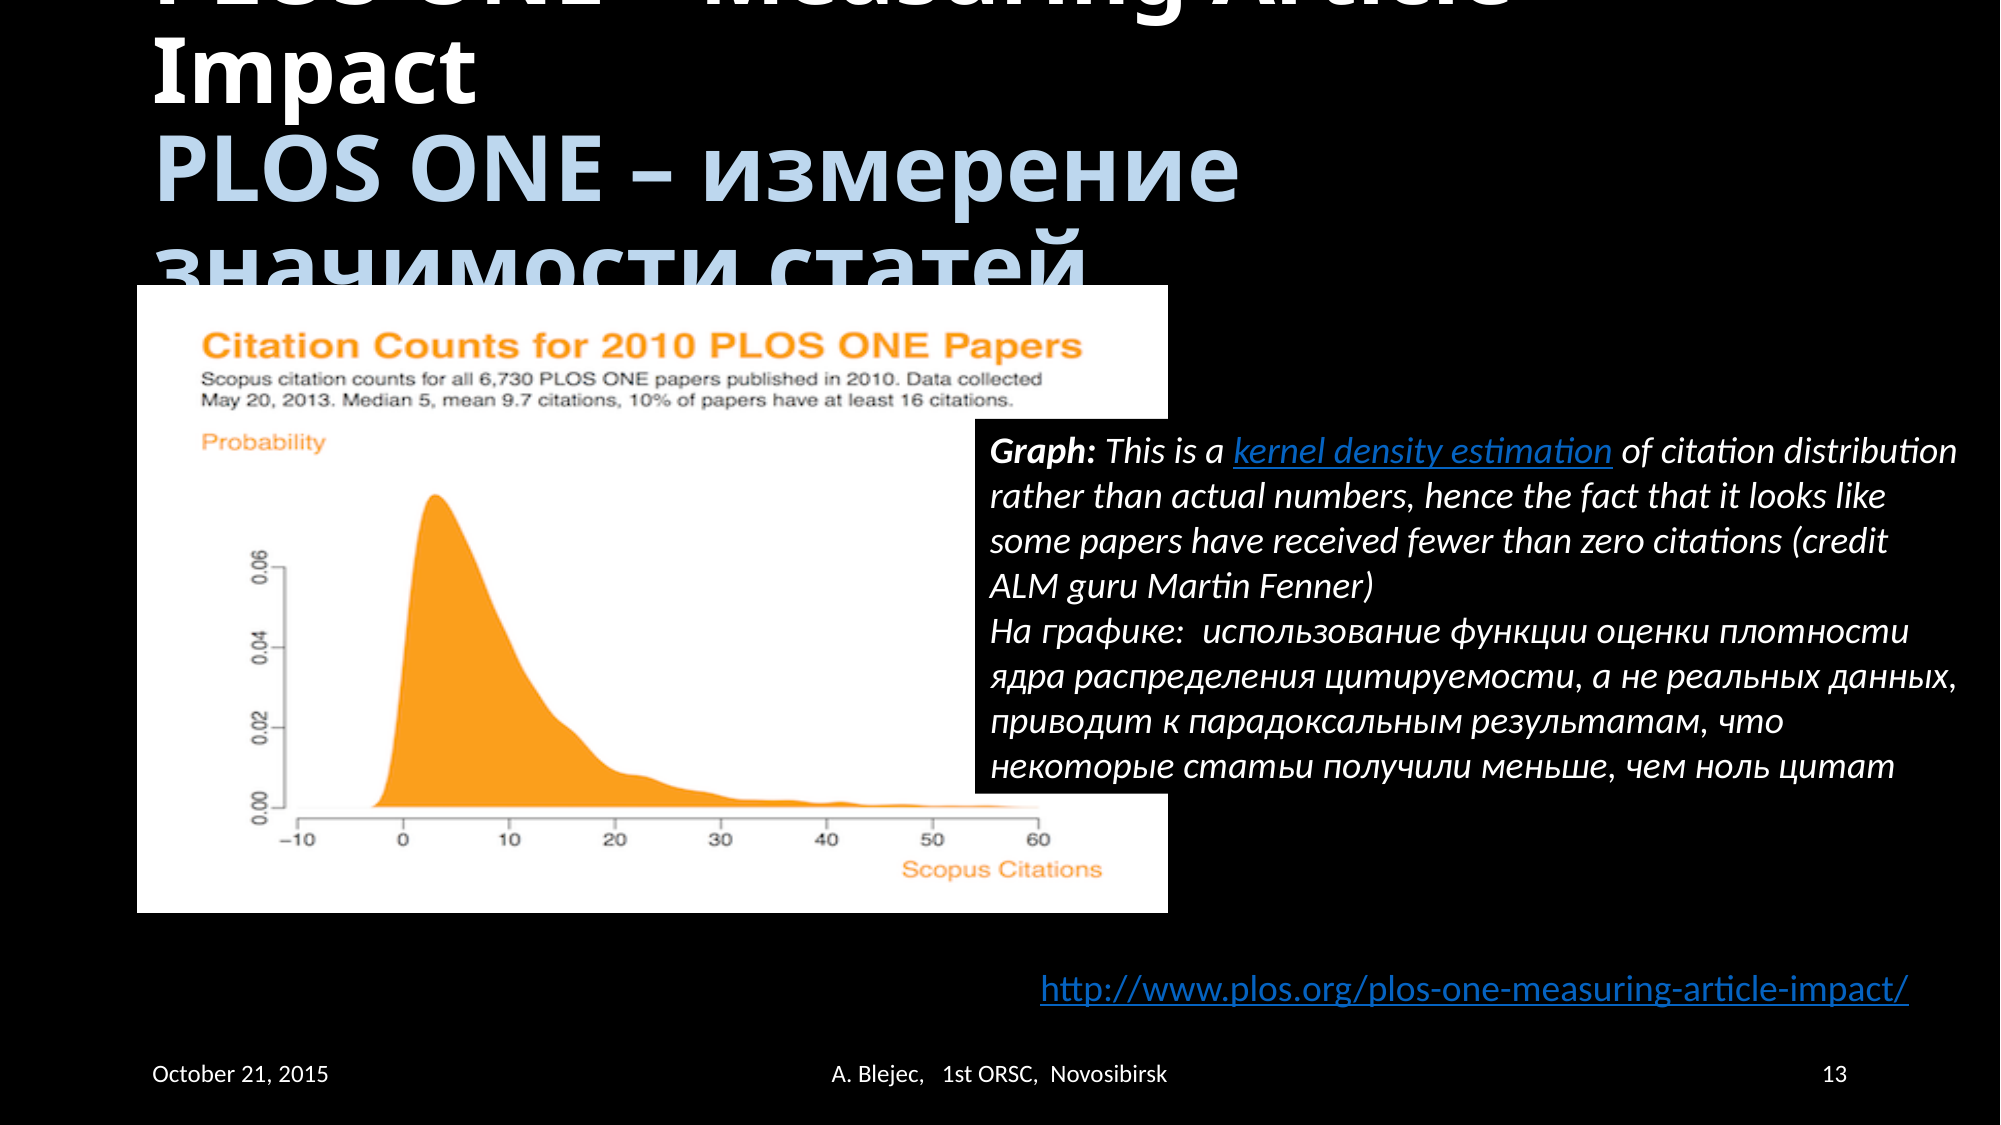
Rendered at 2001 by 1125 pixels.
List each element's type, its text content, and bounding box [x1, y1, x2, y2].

text_box http://www.plos.org/plos-one-measuring-article-impact/ [1025, 956, 1925, 1017]
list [137, 285, 1168, 913]
footer A. Blejec, 1st ORSC, Novosibirsk [662, 1042, 1338, 1103]
title PLOS ONE – Measuring Article Impact PLOS ONE – измерение значимости статей [137, 11, 1863, 234]
slide_number 13 [1412, 1042, 1863, 1103]
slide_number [137, 1042, 588, 1103]
text_box Graph: This is a kernel density estimation of citation distribution rather than actual numbers, hence the fact that it looks like some papers have received fewer than zero citations (credit ALM guru Martin Fenner) На графике: использование функции оценки плотности ядра распределения цитируемости, а не реальных данных, приводит к парадоксальным результатам, что некоторые статьи получили меньше, чем ноль цитат [1168, 418, 1975, 794]
